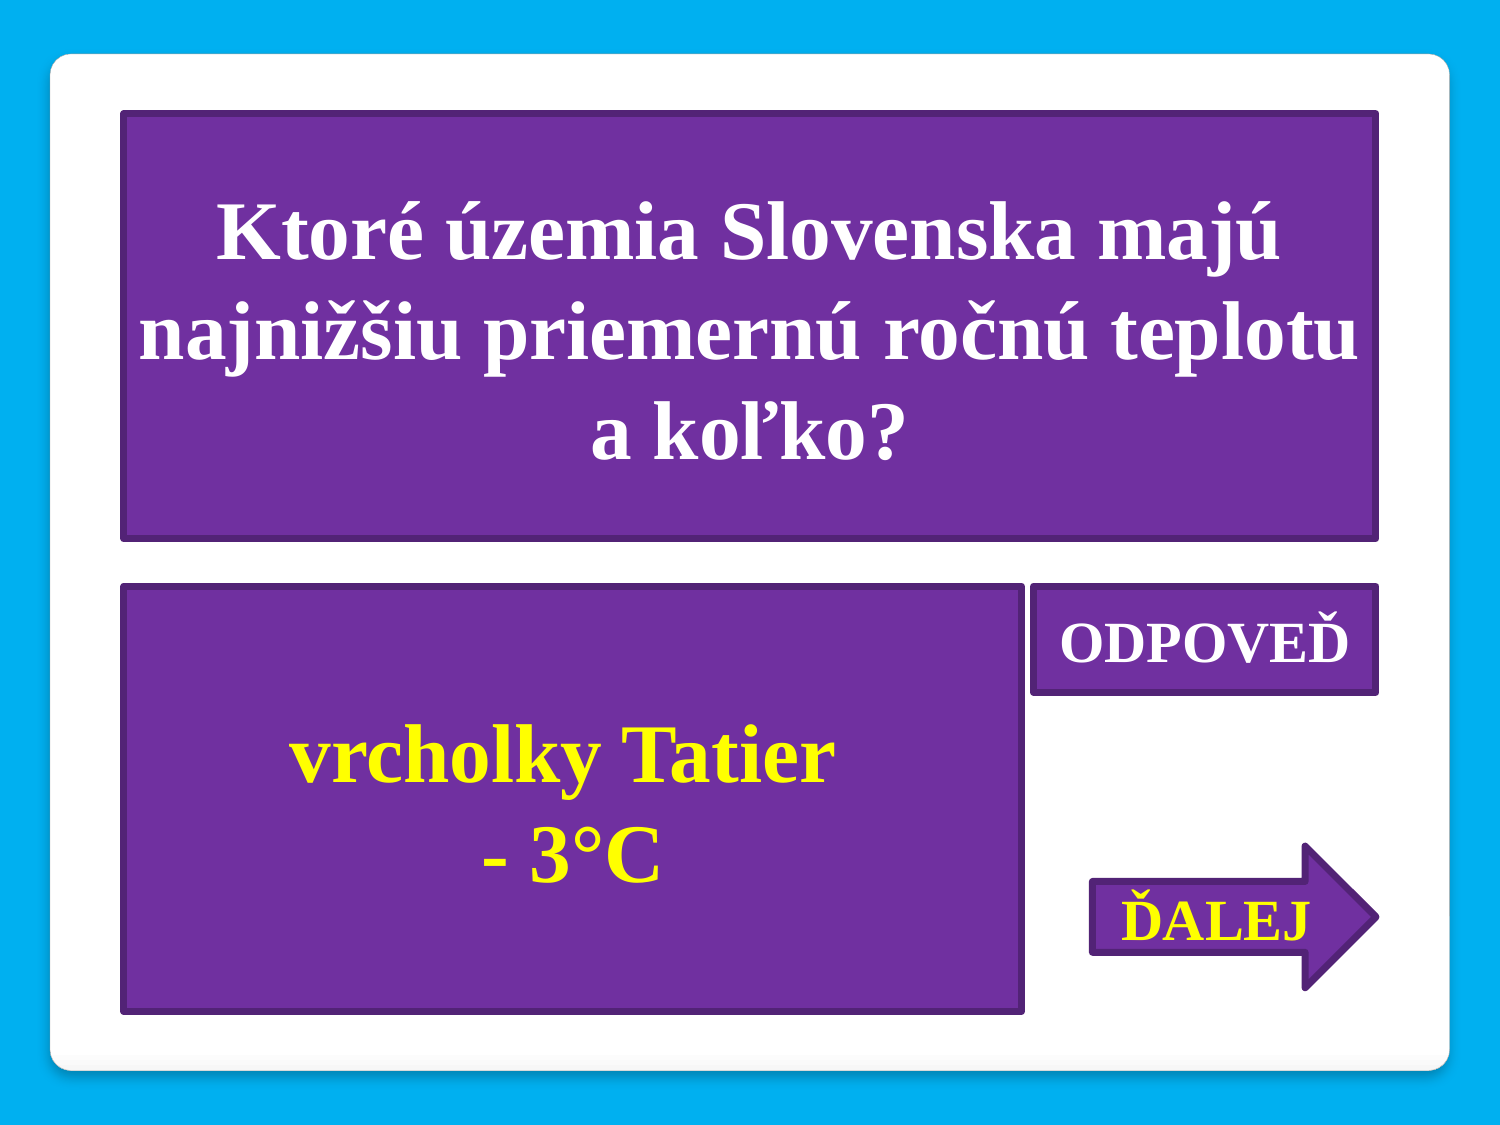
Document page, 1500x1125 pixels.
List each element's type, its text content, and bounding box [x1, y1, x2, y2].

text_box ODPOVEĎ [1030, 583, 1379, 696]
text_box Ktoré územia Slovenska majú najnižšiu priemernú ročnú teplotu a koľko? [120, 110, 1379, 542]
text_box vrcholky Tatier - 3°C [120, 583, 1025, 1015]
text_box ĎALEJ [1088, 842, 1380, 992]
